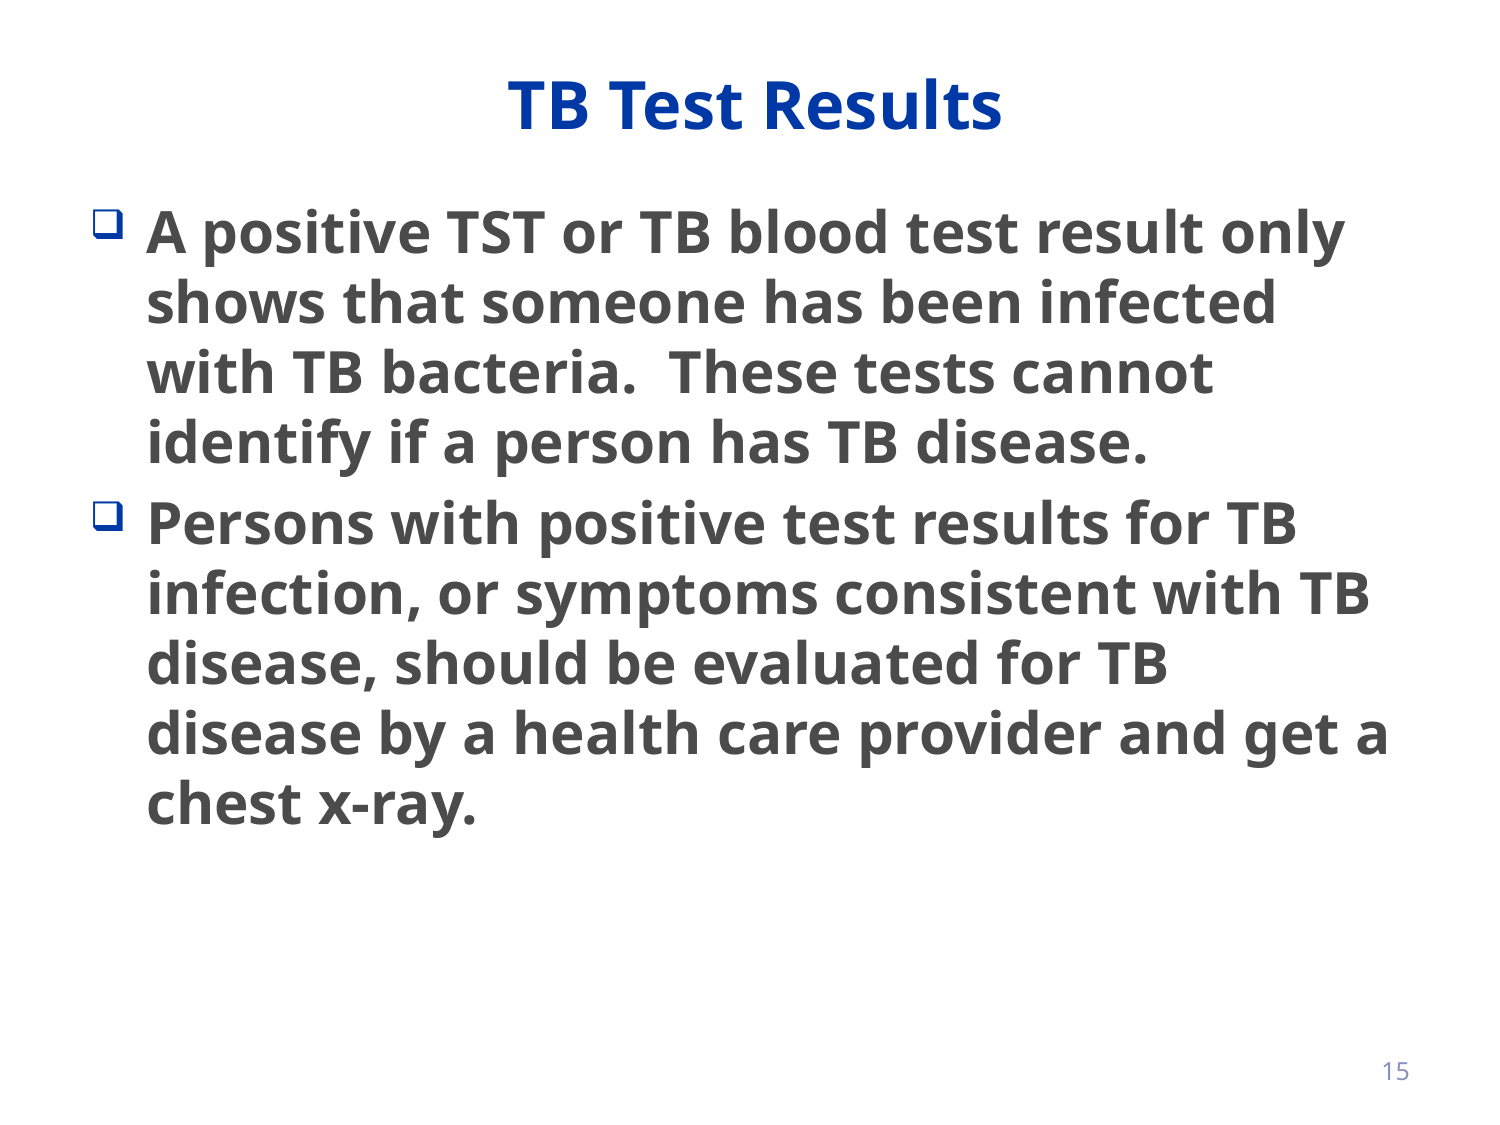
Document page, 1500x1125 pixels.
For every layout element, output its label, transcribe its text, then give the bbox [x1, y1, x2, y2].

list A positive TST or TB blood test result only shows that someone has been infected with TB bacteria. These tests cannot identify if a person has TB disease. Persons with positive test results for TB infection, or symptoms consistent with TB disease, should be evaluated for TB disease by a health care provider and get a chest x-ray. [75, 187, 1413, 1025]
slide_number 15 [1074, 1042, 1425, 1103]
title TB Test Results [75, 37, 1438, 213]
